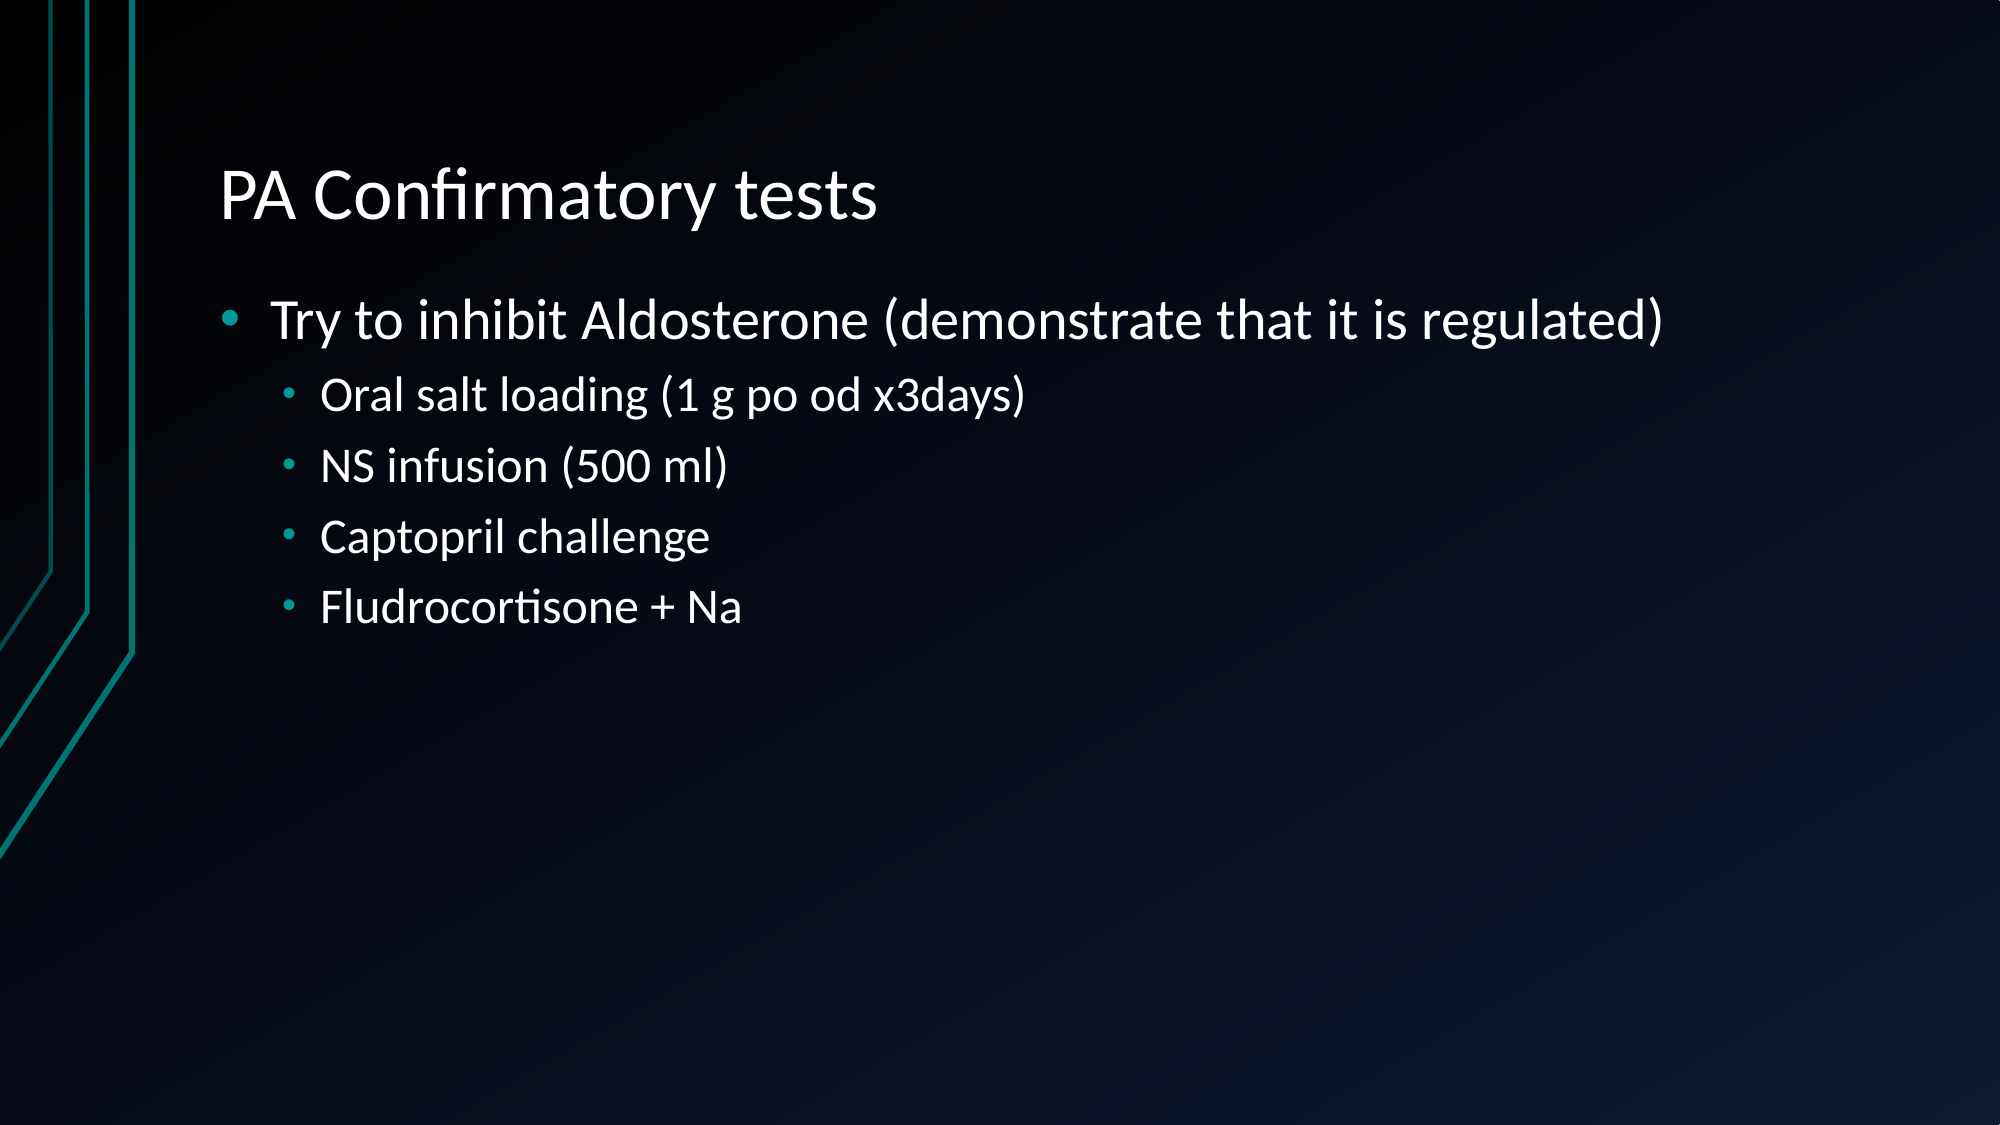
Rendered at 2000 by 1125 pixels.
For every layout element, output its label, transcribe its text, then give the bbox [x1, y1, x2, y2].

title PA Confirmatory tests [199, 45, 1900, 246]
list Try to inhibit Aldosterone (demonstrate that it is regulated) Oral salt loading (1 g po od x3days) NS infusion (500 ml) Captopril challenge Fludrocortisone + Na [199, 279, 1900, 1012]
